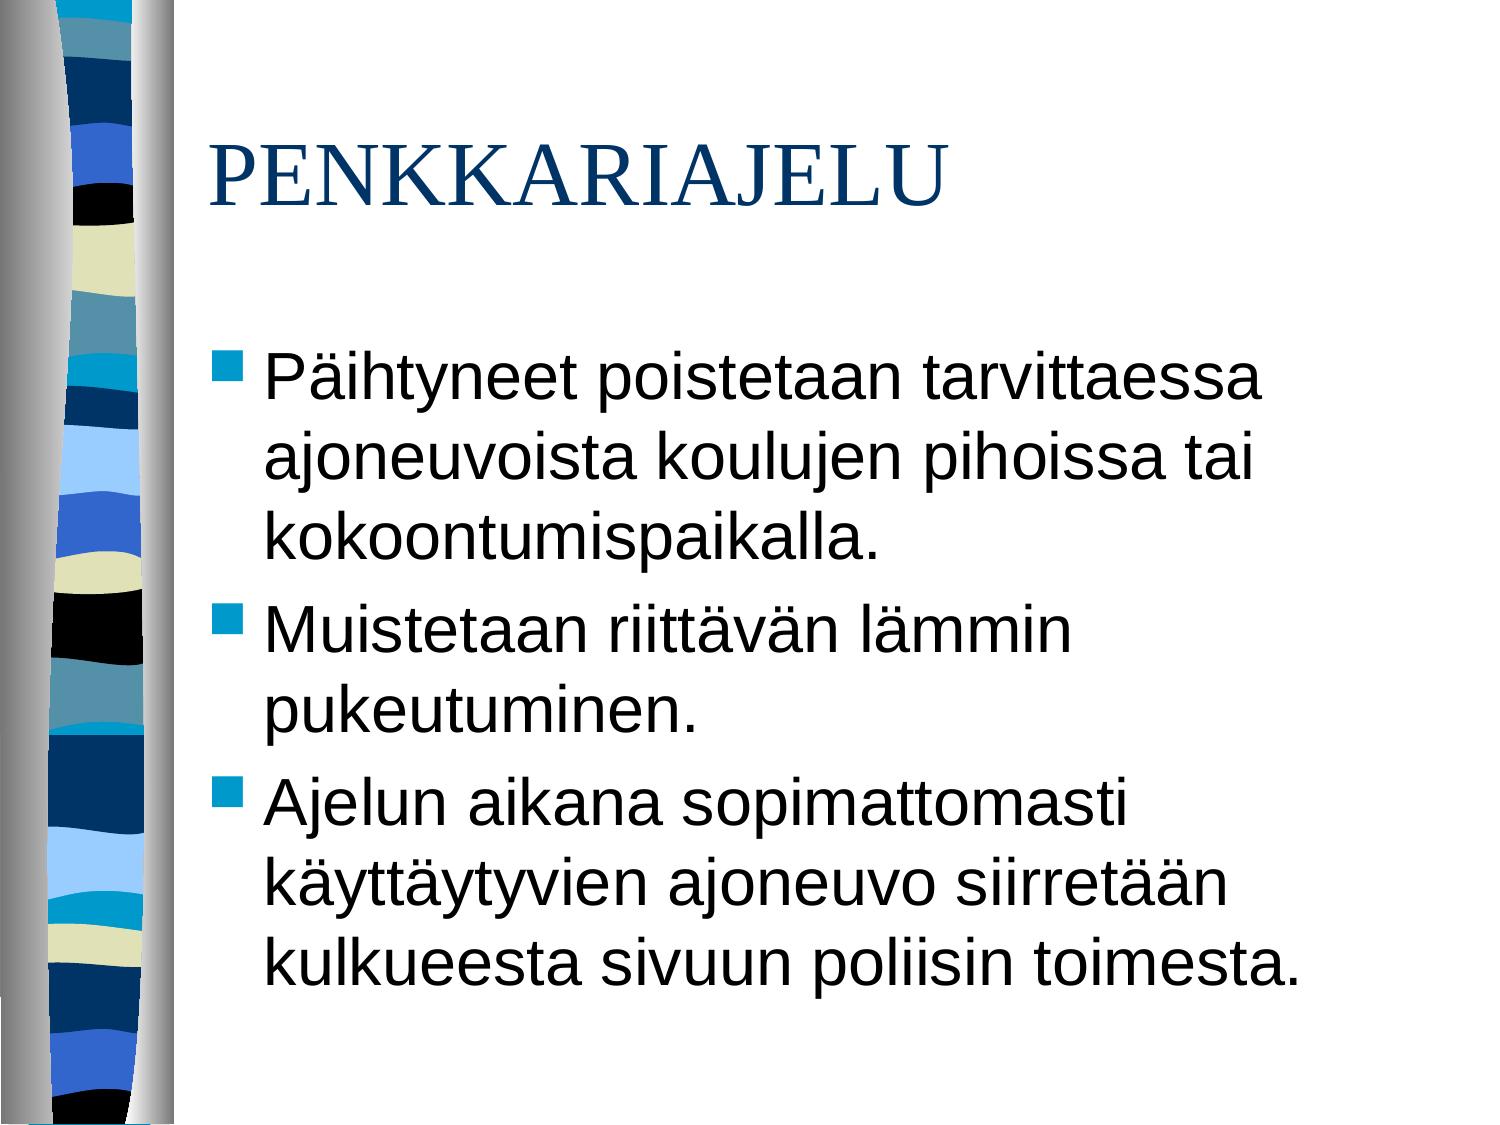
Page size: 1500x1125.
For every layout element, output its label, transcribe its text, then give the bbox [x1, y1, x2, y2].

title PENKKARIAJELU [192, 75, 1468, 263]
list Päihtyneet poistetaan tarvittaessa ajoneuvoista koulujen pihoissa tai kokoontumispaikalla. Muistetaan riittävän lämmin pukeutuminen. Ajelun aikana sopimattomasti käyttäytyvien ajoneuvo siirretään kulkueesta sivuun poliisin toimesta. [192, 324, 1468, 1000]
